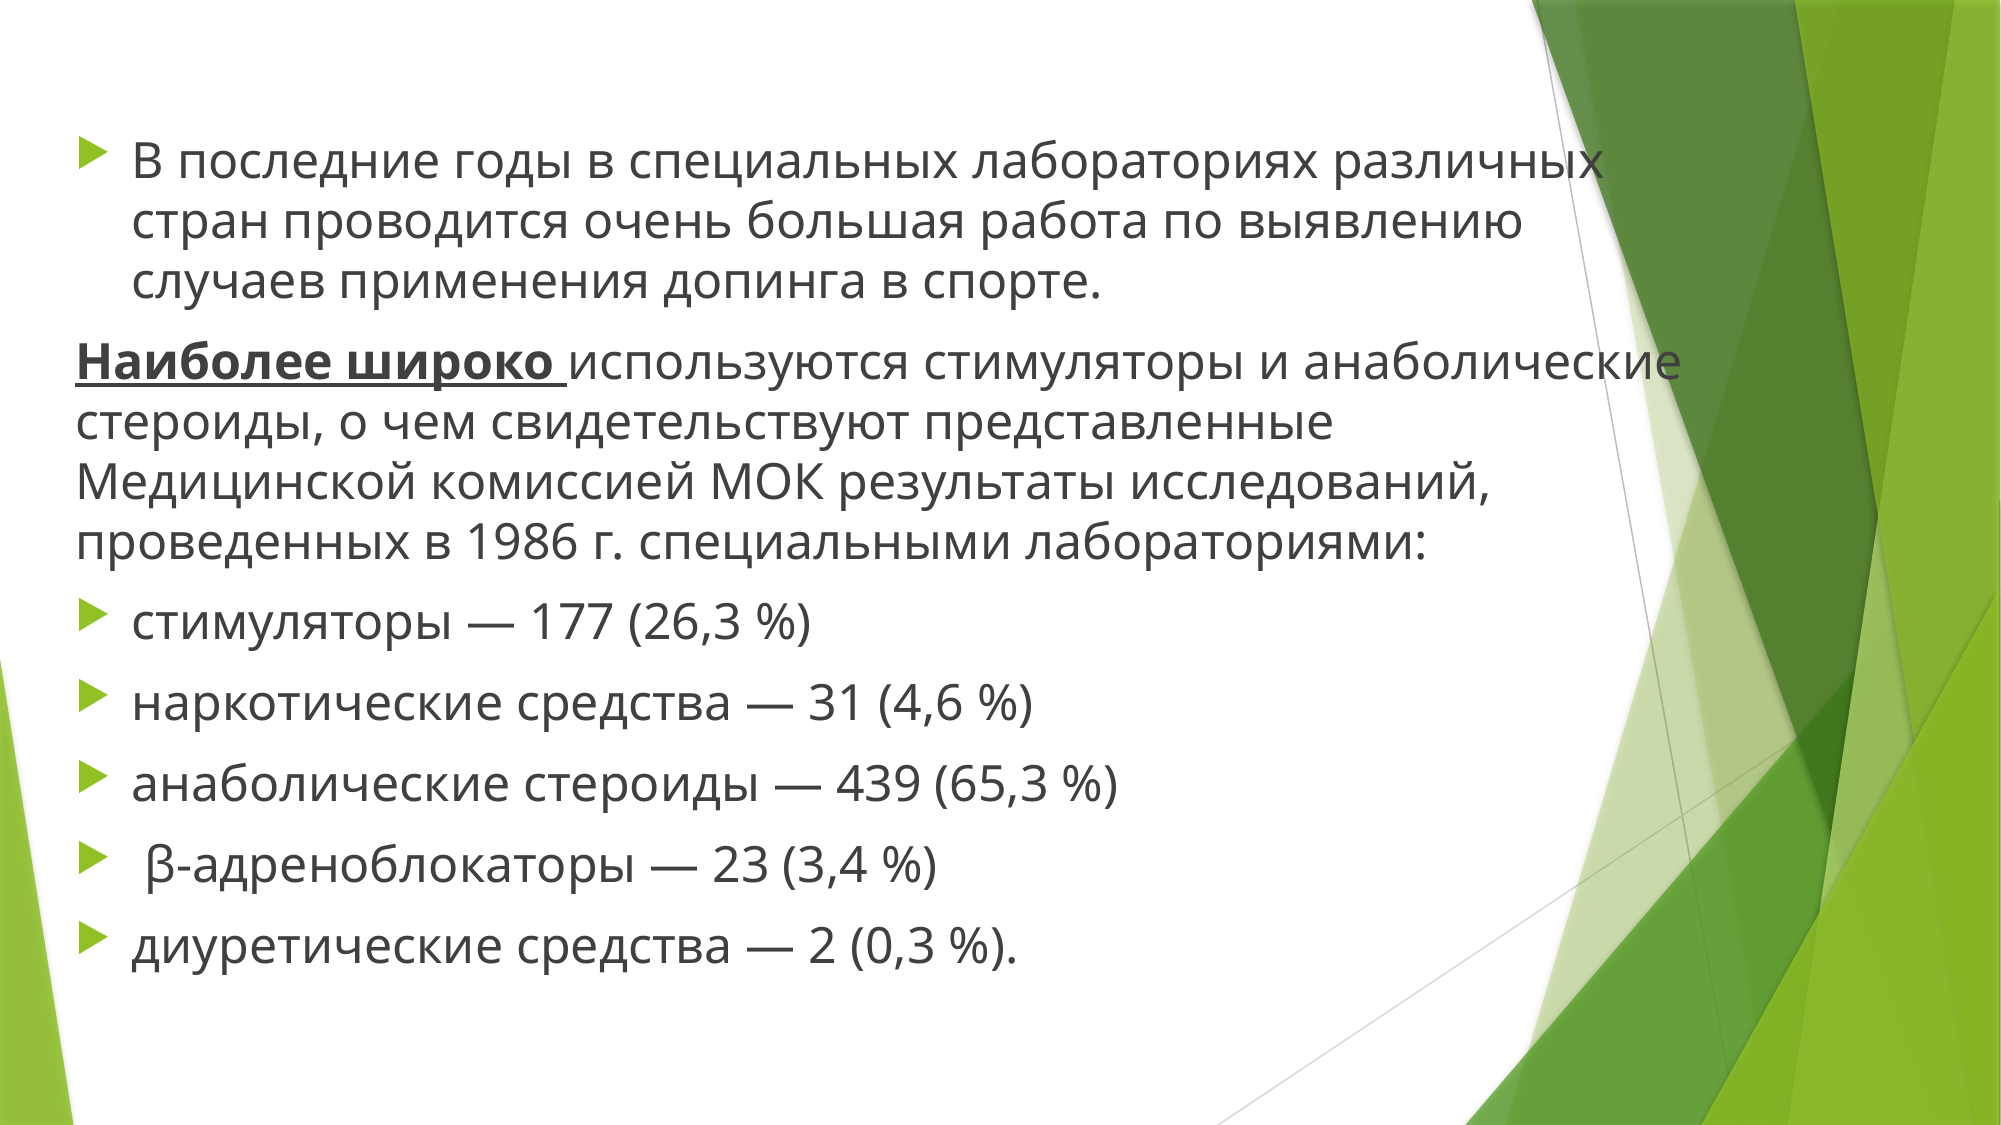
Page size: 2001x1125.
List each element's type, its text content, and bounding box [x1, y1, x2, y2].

list В последние годы в специальных лабораториях различных стран проводится очень большая работа по выявлению случаев применения допинга в спорте. Наиболее широко используются стимуляторы и анаболические стероиды, о чем свидетельствуют представленные Медицинской комиссией МОК результаты исследований, проведенных в 1986 г. специальными лабораториями: стимуляторы — 177 (26,3 %) наркотические средства — 31 (4,6 %) анаболические стероиды — 439 (65,3 %) β-адреноблокаторы — 23 (3,4 %) диуретические средства — 2 (0,3 %). [60, 120, 1705, 1069]
